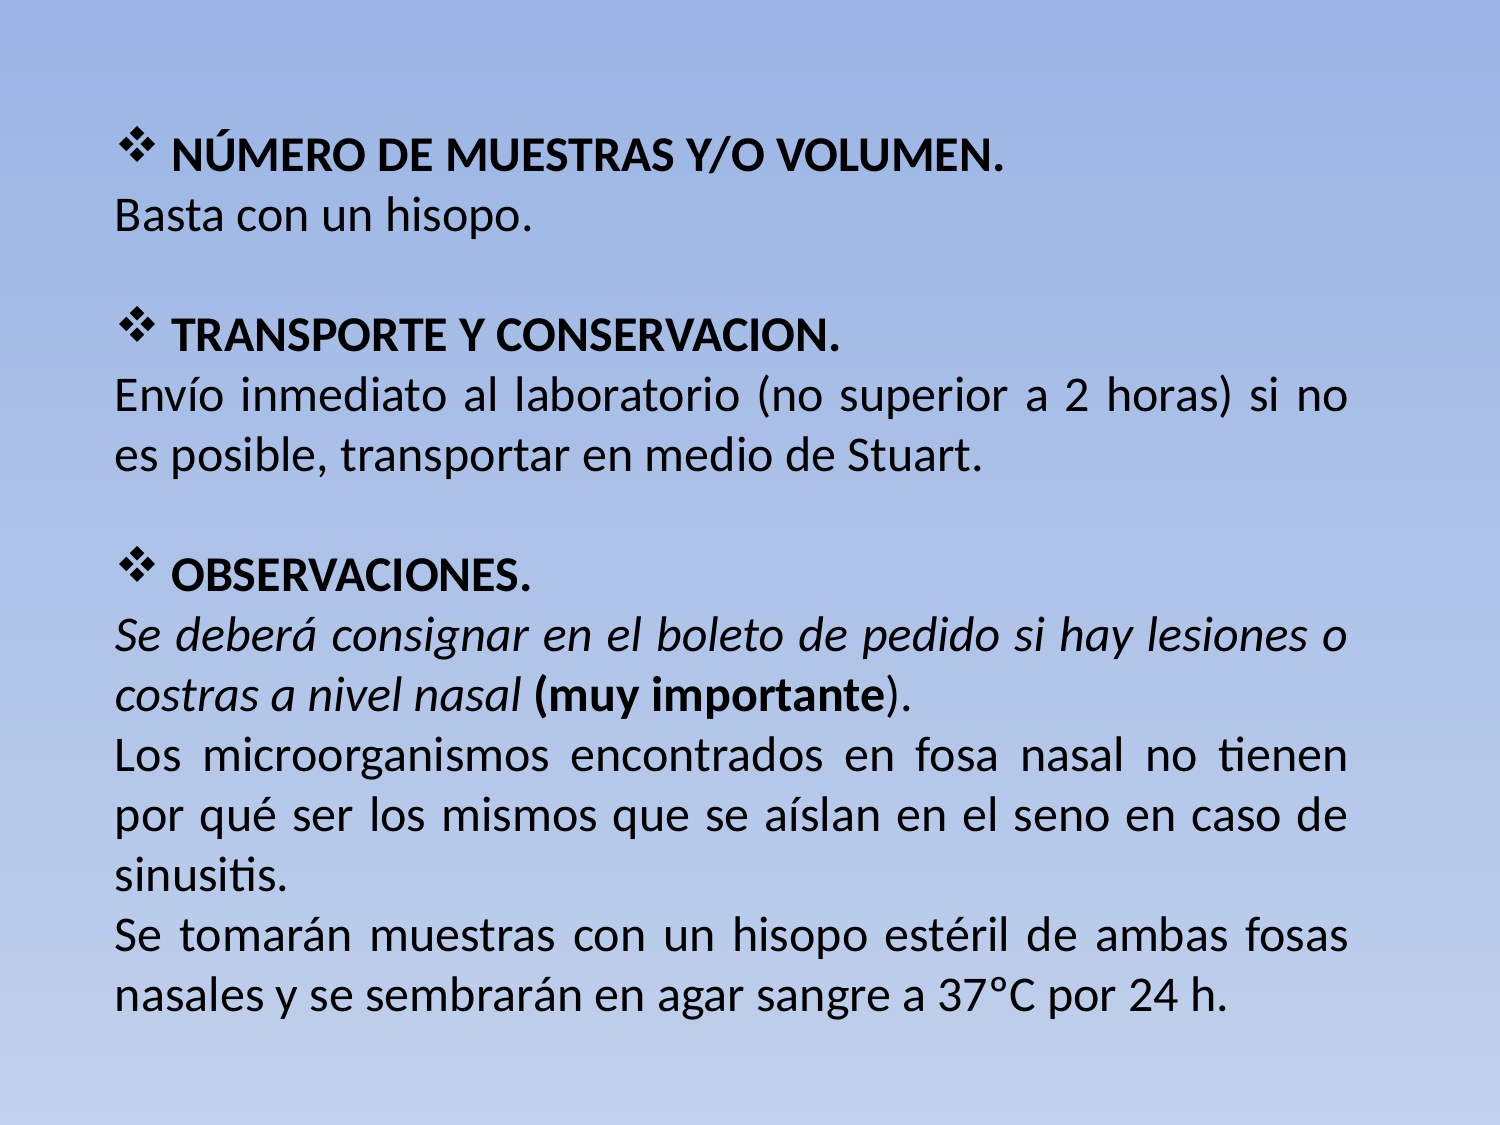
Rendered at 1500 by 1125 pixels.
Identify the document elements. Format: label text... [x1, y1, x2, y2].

text_box NÚMERO DE MUESTRAS Y/O VOLUMEN. Basta con un hisopo. TRANSPORTE Y CONSERVACION. Envío inmediato al laboratorio (no superior a 2 horas) si no es posible, transportar en medio de Stuart. OBSERVACIONES. Se deberá consignar en el boleto de pedido si hay lesiones o costras a nivel nasal (muy importante). Los microorganismos encontrados en fosa nasal no tienen por qué ser los mismos que se aíslan en el seno en caso de sinusitis. Se tomarán muestras con un hisopo estéril de ambas fosas nasales y se sembrarán en agar sangre a 37ºC por 24 h. [100, 113, 1365, 1029]
